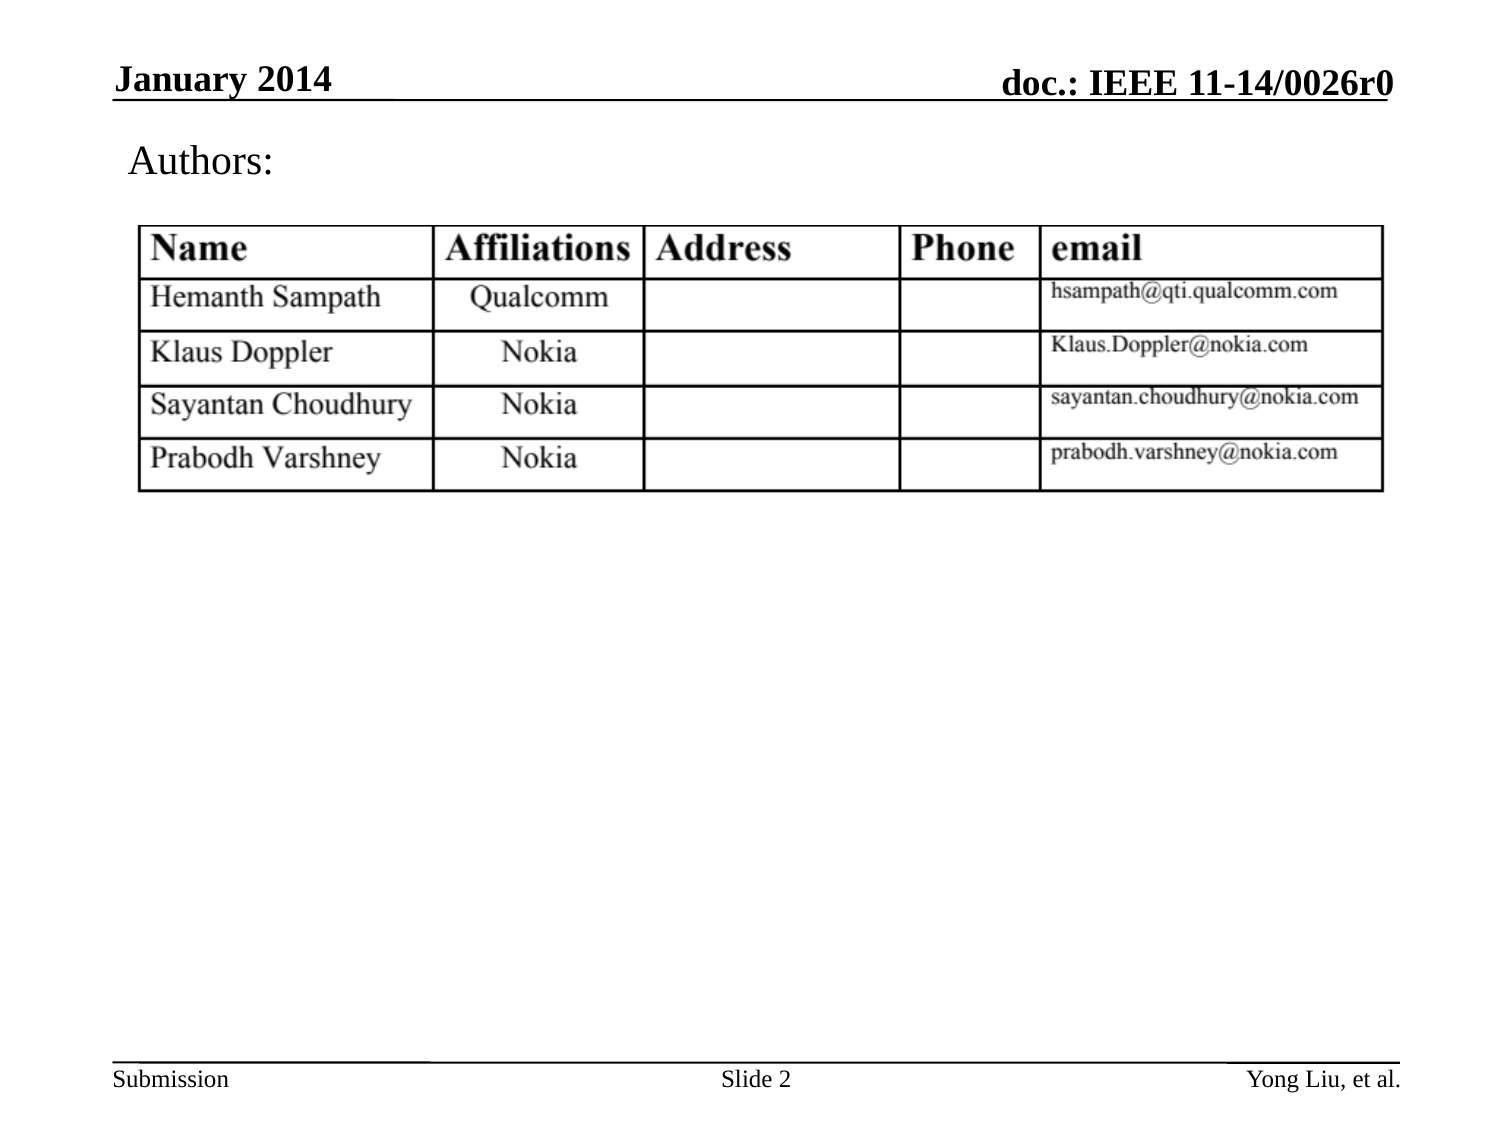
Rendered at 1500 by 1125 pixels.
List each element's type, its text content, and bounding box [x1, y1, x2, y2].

slide_number Slide 2 [712, 1061, 800, 1123]
footer Yong Liu, et al. [878, 1061, 1402, 1093]
text_box Authors: [112, 124, 350, 188]
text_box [124, 224, 1392, 533]
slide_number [114, 54, 423, 100]
